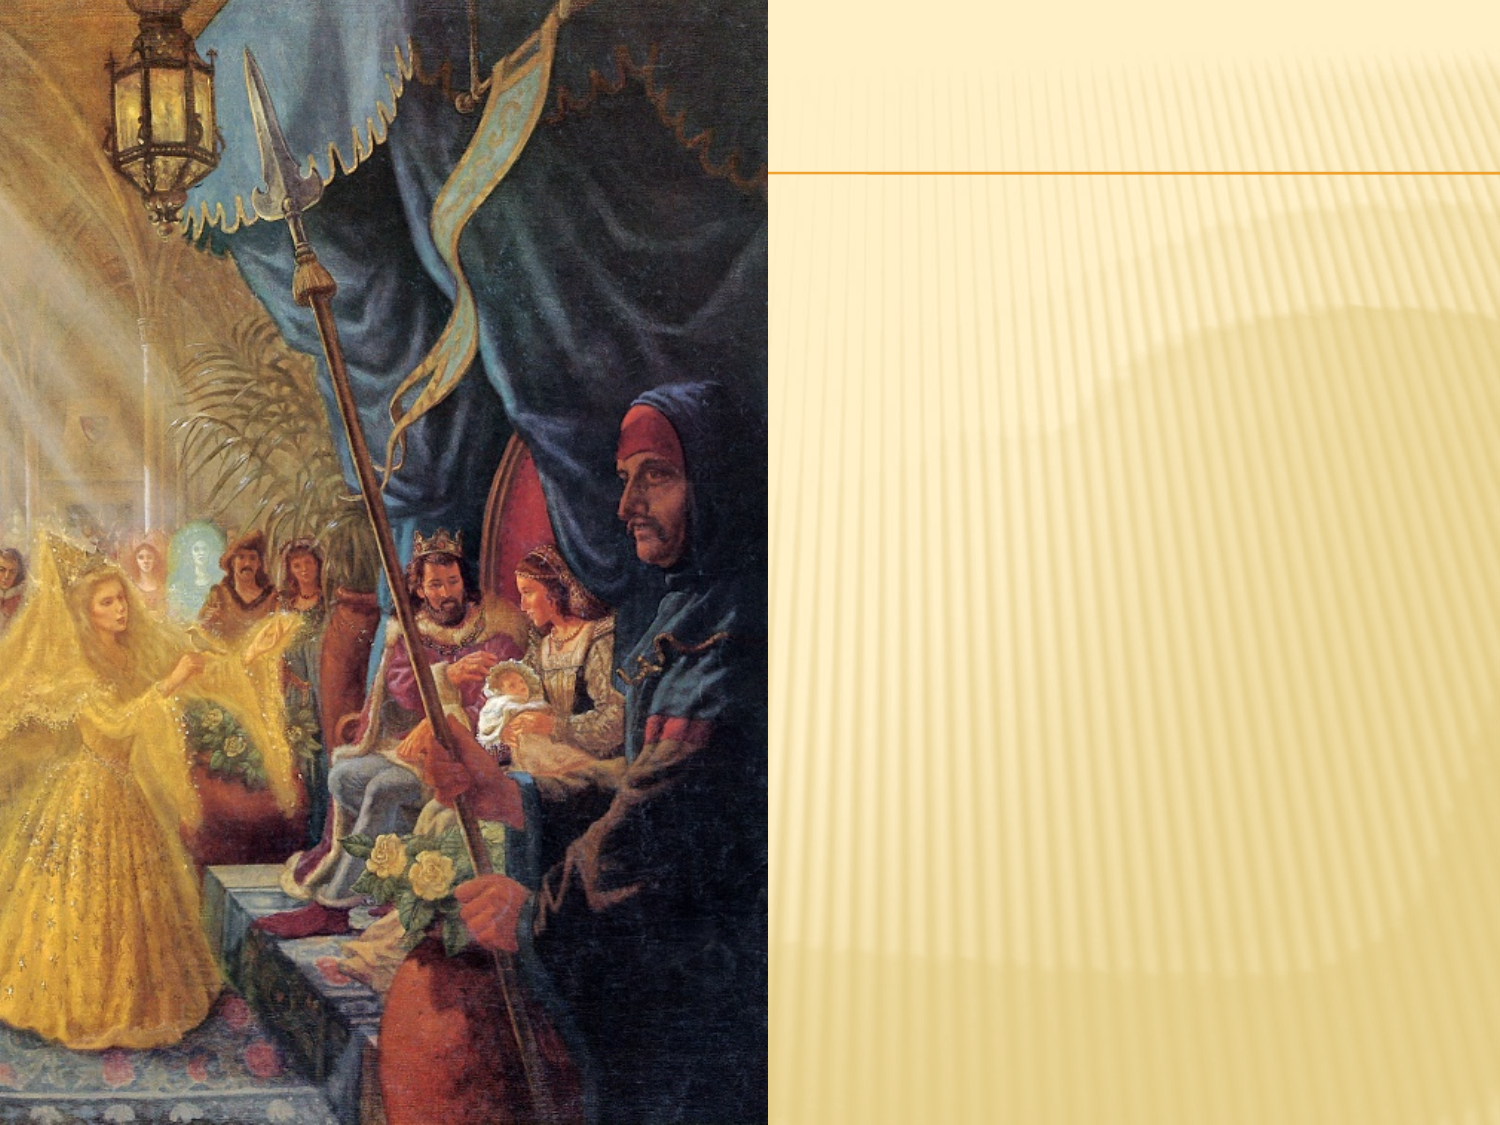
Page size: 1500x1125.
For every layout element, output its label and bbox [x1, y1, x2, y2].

list [0, 0, 768, 1125]
